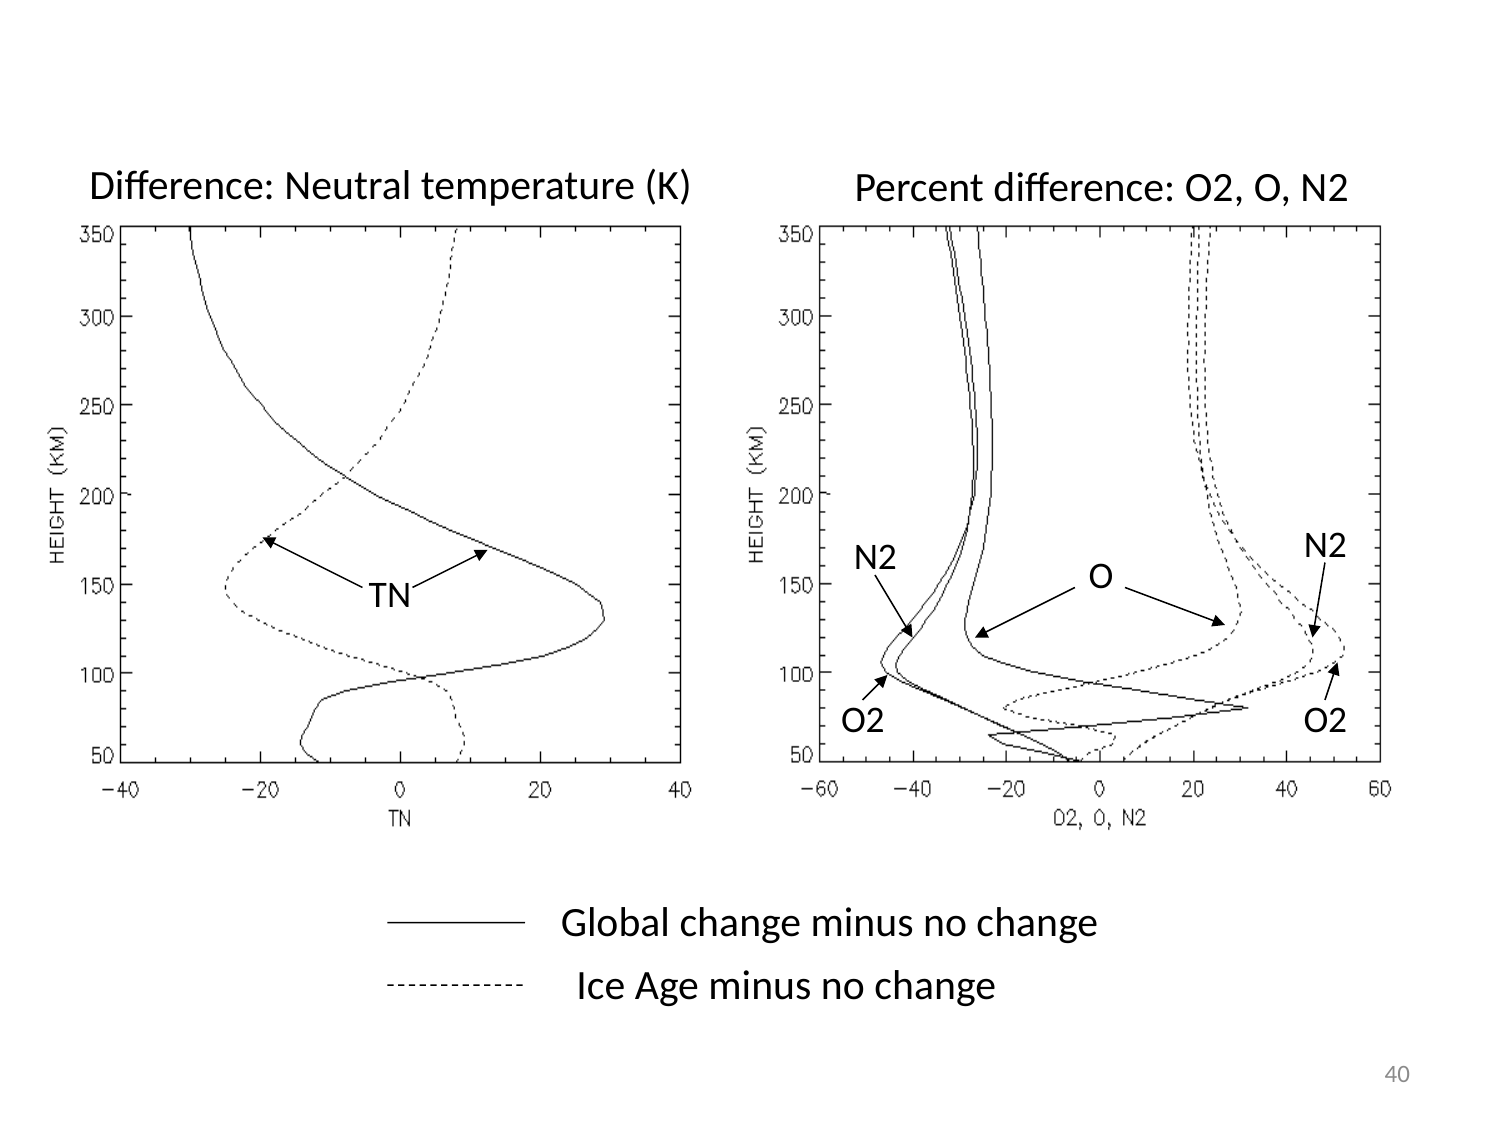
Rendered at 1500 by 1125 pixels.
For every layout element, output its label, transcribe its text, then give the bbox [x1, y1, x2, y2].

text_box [699, 112, 1500, 878]
slide_number 40 [1074, 1042, 1425, 1103]
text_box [0, 112, 697, 879]
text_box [387, 887, 1113, 1016]
